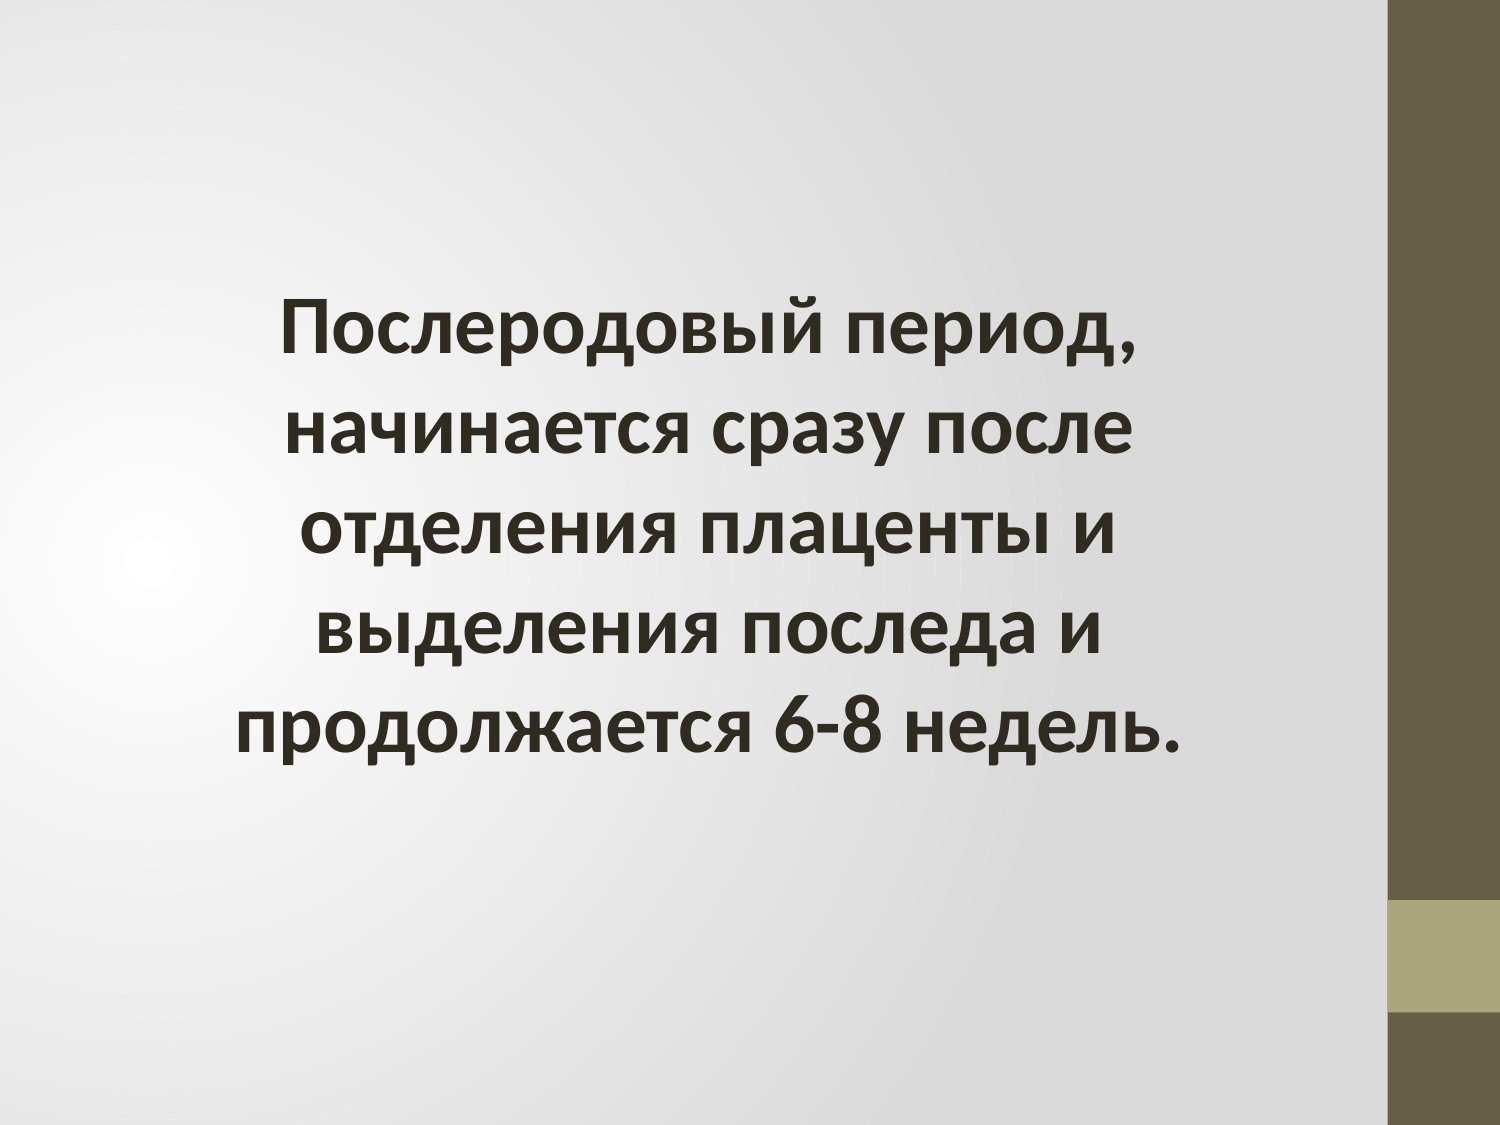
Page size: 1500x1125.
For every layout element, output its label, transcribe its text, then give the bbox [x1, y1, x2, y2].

list Послеродовый период, начинается сразу после отделения плаценты и выделения последа и продолжается 6-8 недель. [75, 262, 1325, 1050]
